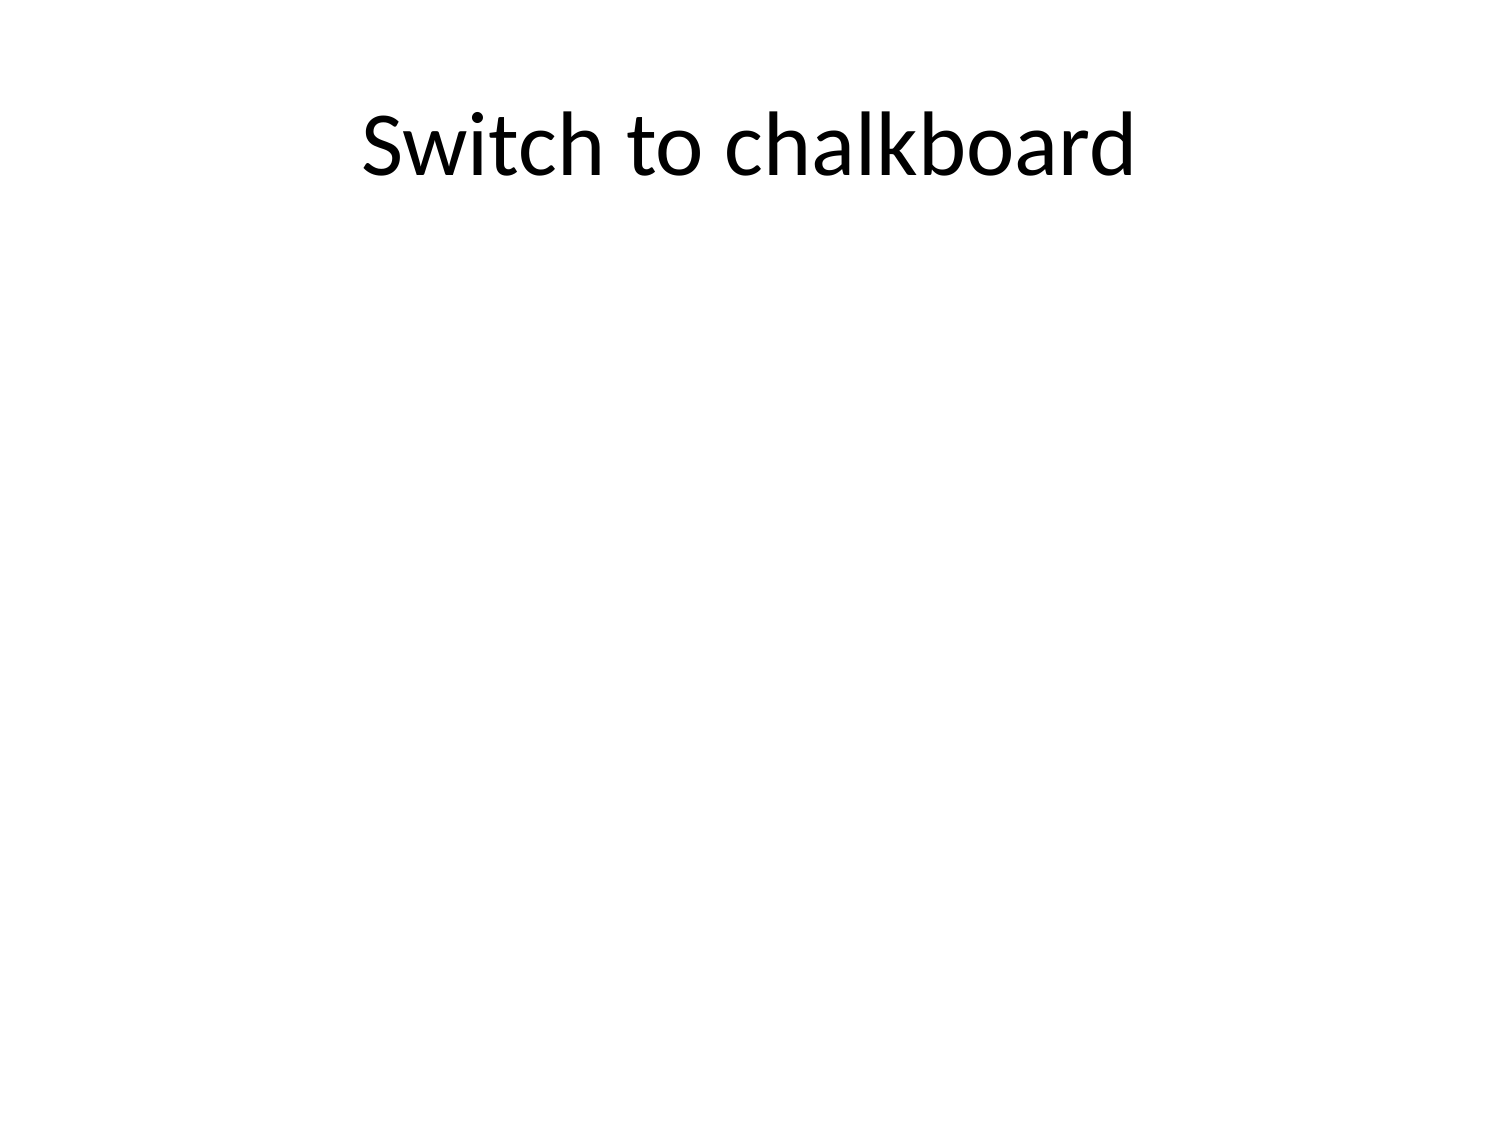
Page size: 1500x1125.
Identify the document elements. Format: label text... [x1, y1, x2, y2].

title Switch to chalkboard [75, 45, 1425, 233]
